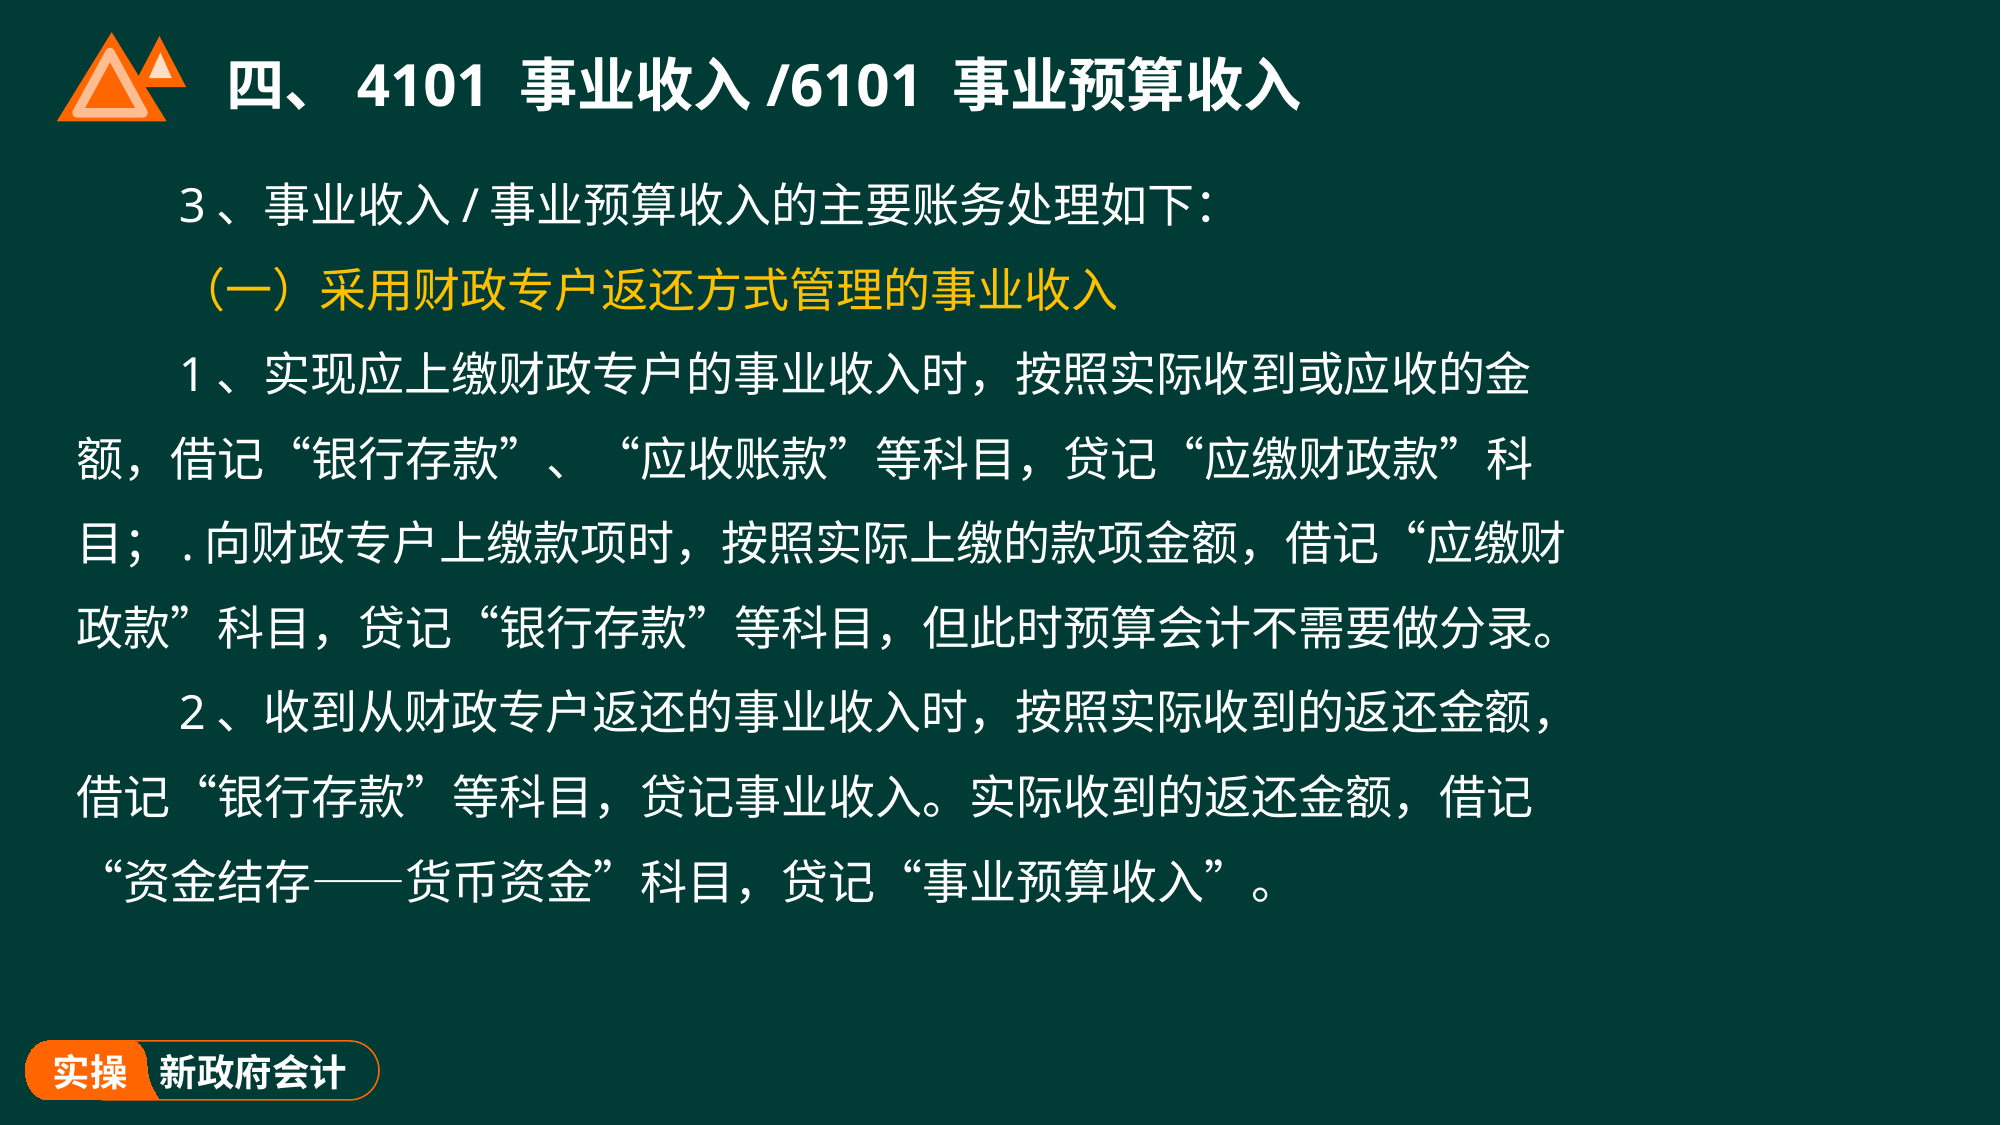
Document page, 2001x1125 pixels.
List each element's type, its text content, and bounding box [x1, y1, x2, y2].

title 四、4101 事业收入/6101 事业预算收入 [211, 27, 1589, 139]
list 3、事业收入/事业预算收入的主要账务处理如下： （一）采用财政专户返还方式管理的事业收入 1、实现应上缴财政专户的事业收入时，按照实际收到或应收的金额，借记“银行存款”、“应收账款”等科目，贷记“应缴财政款”科目；.向财政专户上缴款项时，按照实际上缴的款项金额，借记“应缴财政款”科目，贷记“银行存款”等科目，但此时预算会计不需要做分录。 2、收到从财政专户返还的事业收入时，按照实际收到的返还金额，借记“银行存款”等科目，贷记事业收入。实际收到的返还金额，借记“资金结存——货币资金”科目，贷记“事业预算收入”。 [61, 139, 1589, 977]
